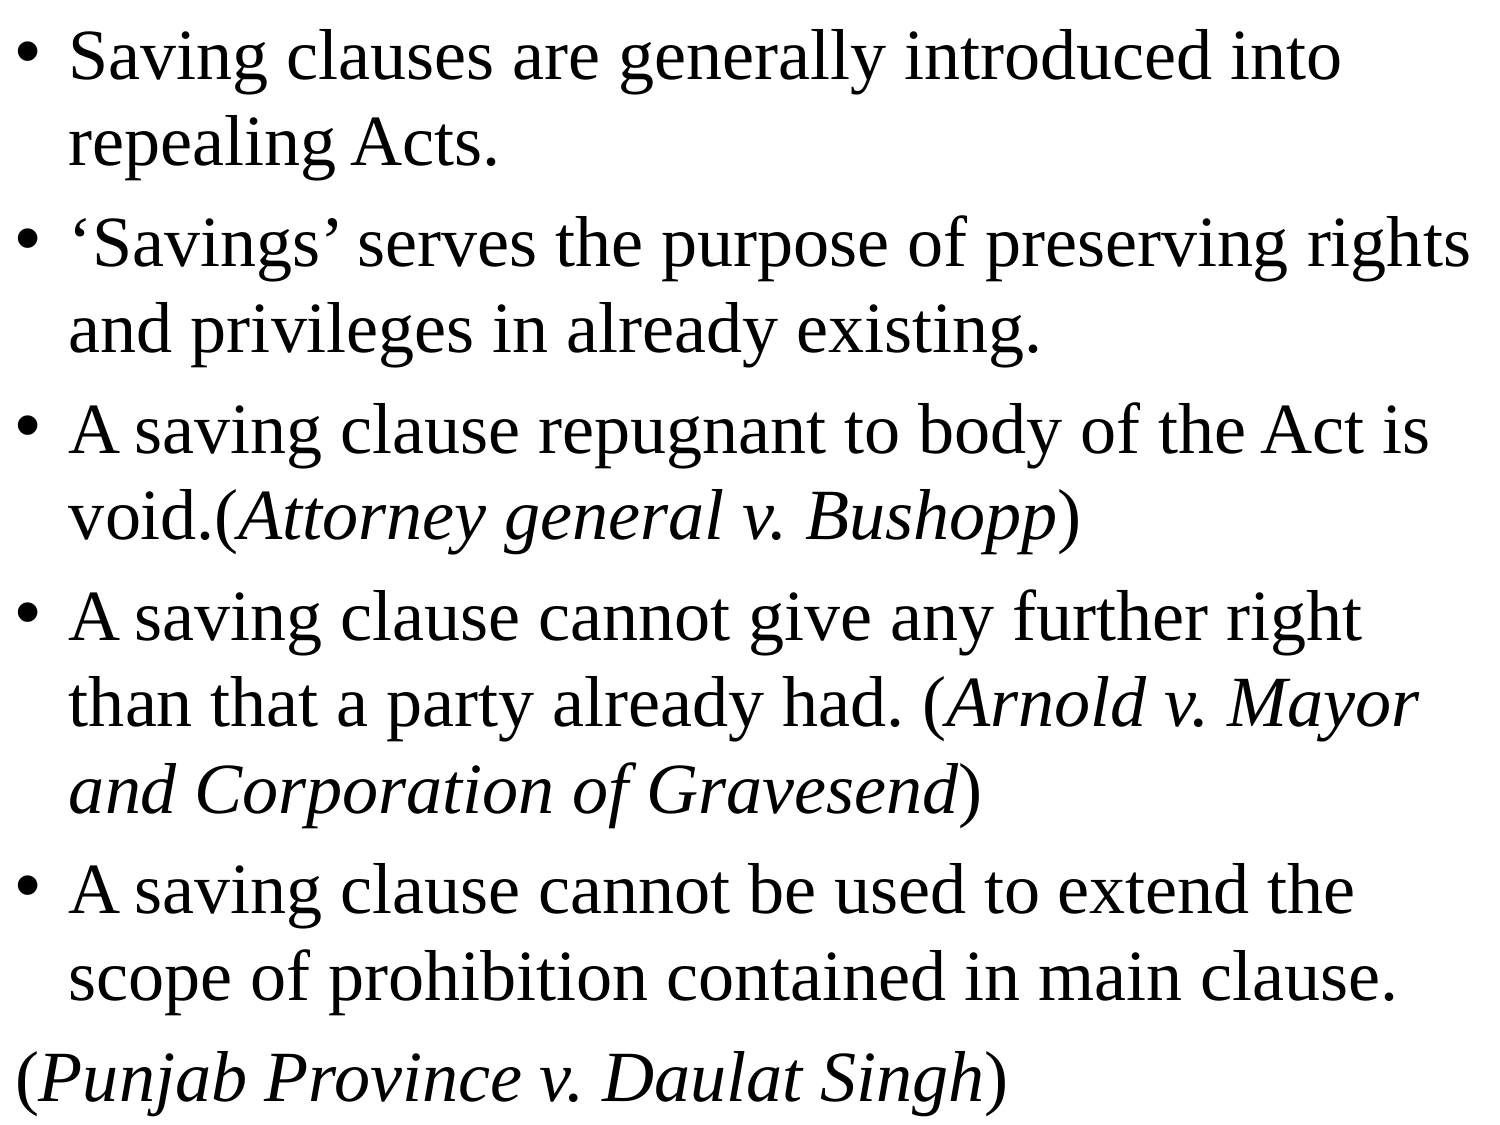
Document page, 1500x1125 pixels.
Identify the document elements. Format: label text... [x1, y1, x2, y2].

list Saving clauses are generally introduced into repealing Acts. ‘Savings’ serves the purpose of preserving rights and privileges in already existing. A saving clause repugnant to body of the Act is void.(Attorney general v. Bushopp) A saving clause cannot give any further right than that a party already had. (Arnold v. Mayor and Corporation of Gravesend) A saving clause cannot be used to extend the scope of prohibition contained in main clause. (Punjab Province v. Daulat Singh) [0, 0, 1500, 1125]
